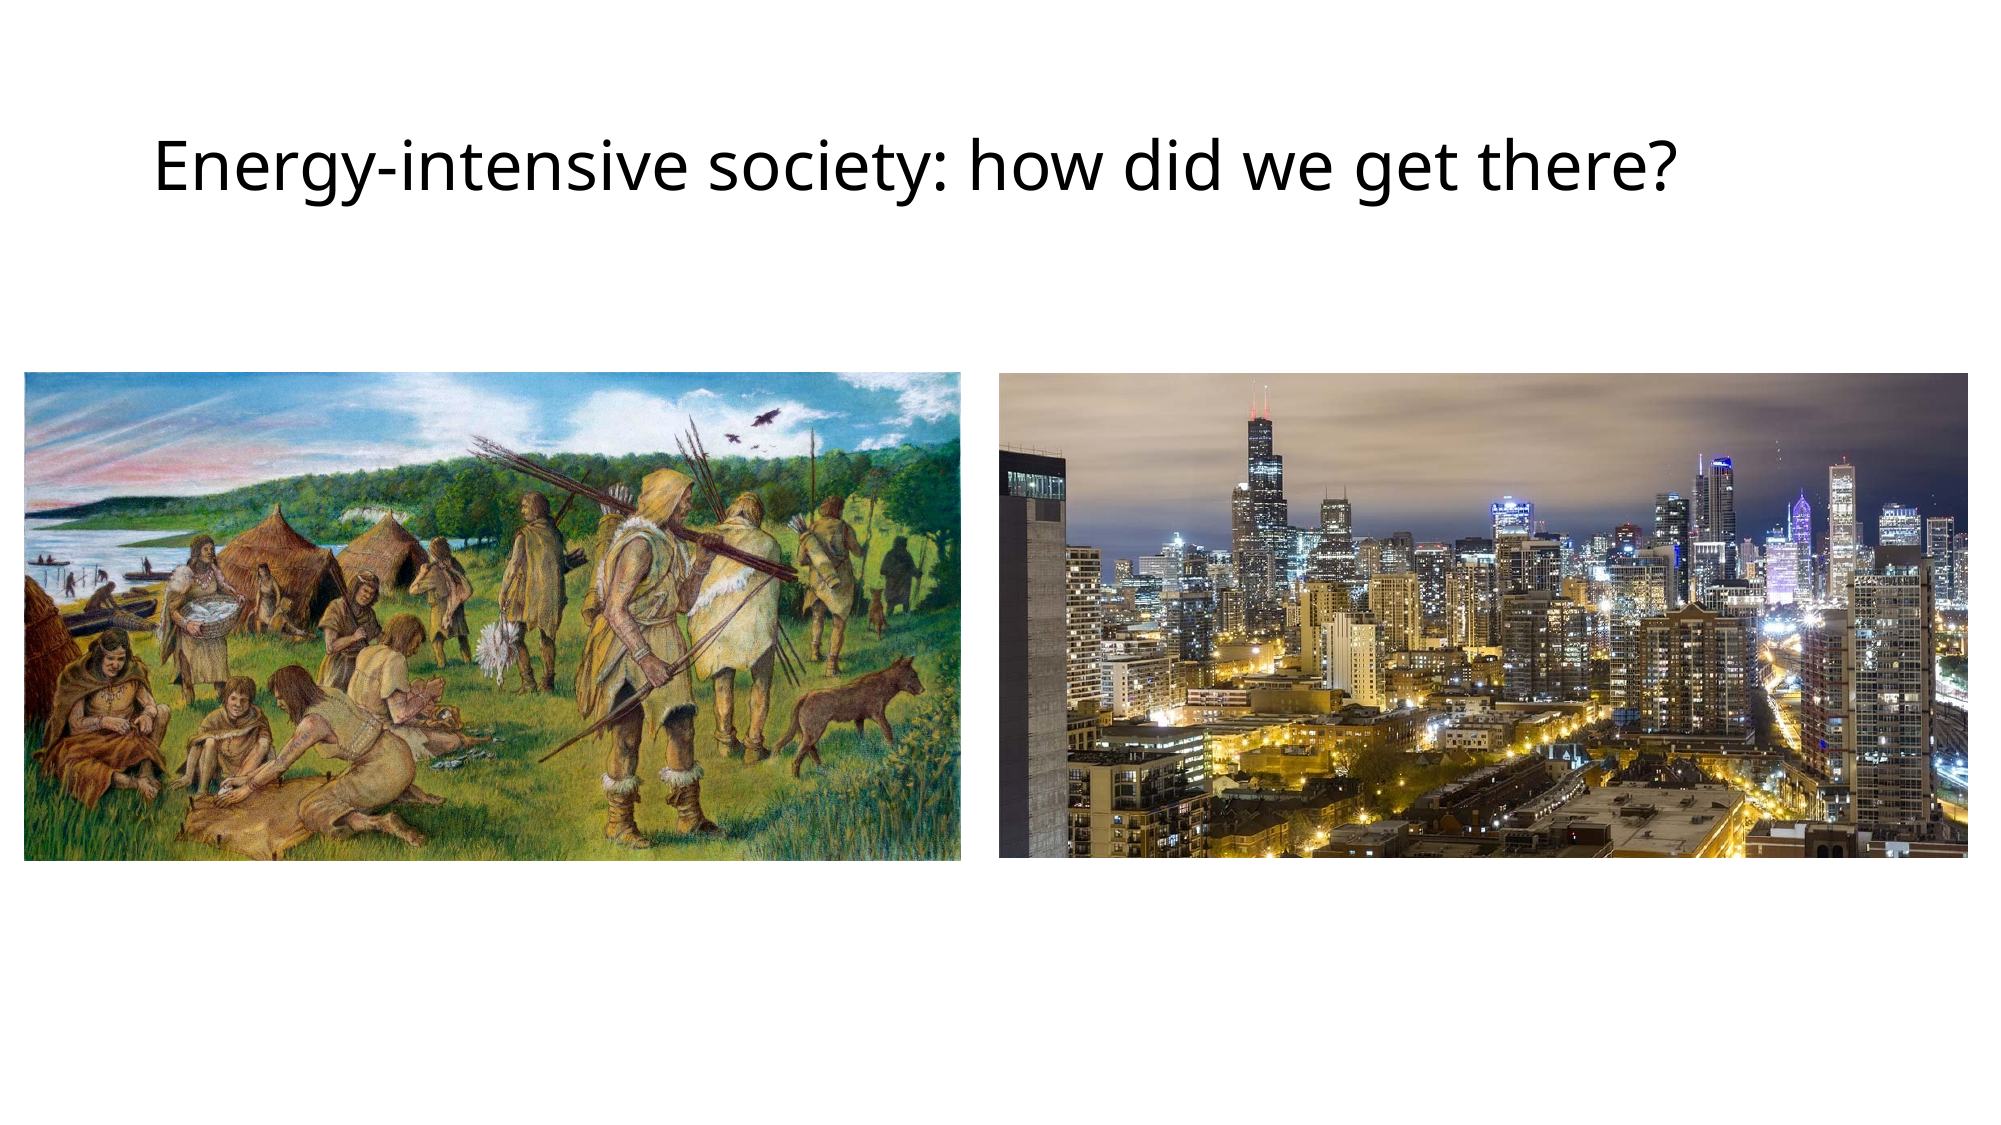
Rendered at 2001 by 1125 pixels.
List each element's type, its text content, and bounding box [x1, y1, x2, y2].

title Energy-intensive society: how did we get there? [137, 59, 1863, 278]
picture [24, 372, 961, 861]
picture [999, 373, 1968, 858]
